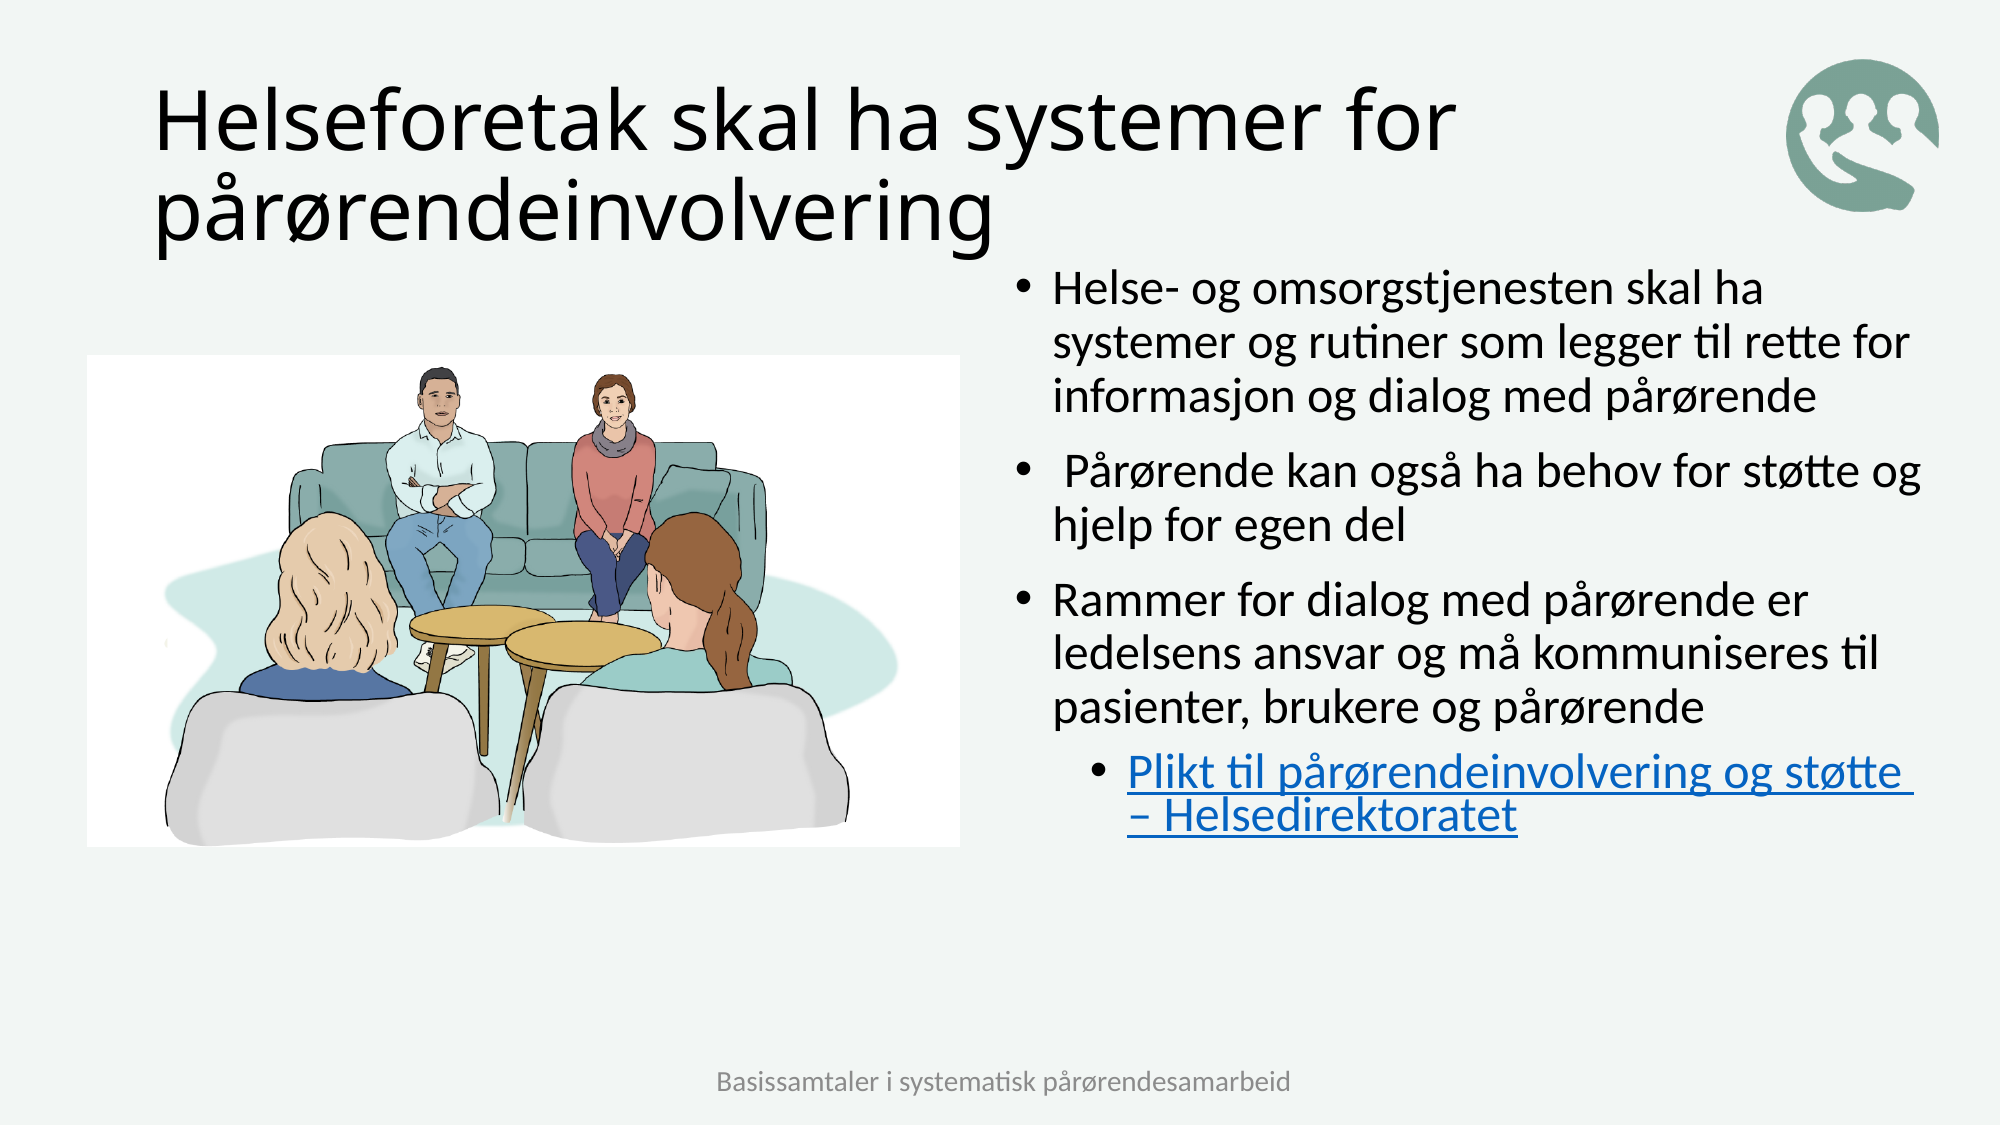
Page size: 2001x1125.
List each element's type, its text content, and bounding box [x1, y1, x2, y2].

list Helse- og omsorgstjenesten skal ha systemer og rutiner som legger til rette for informasjon og dialog med pårørende Pårørende kan også ha behov for støtte og hjelp for egen del Rammer for dialog med pårørende er ledelsens ansvar og må kommuniseres til pasienter, brukere og pårørende Plikt til pårørendeinvolvering og støtte – Helsedirektoratet [999, 253, 1939, 1059]
title Helseforetak skal ha systemer for pårørendeinvolvering [137, 59, 1863, 278]
text_box Basissamtaler i systematisk pårørendesamarbeid [182, 1058, 1826, 1124]
picture [1786, 59, 1939, 212]
picture [86, 355, 960, 847]
